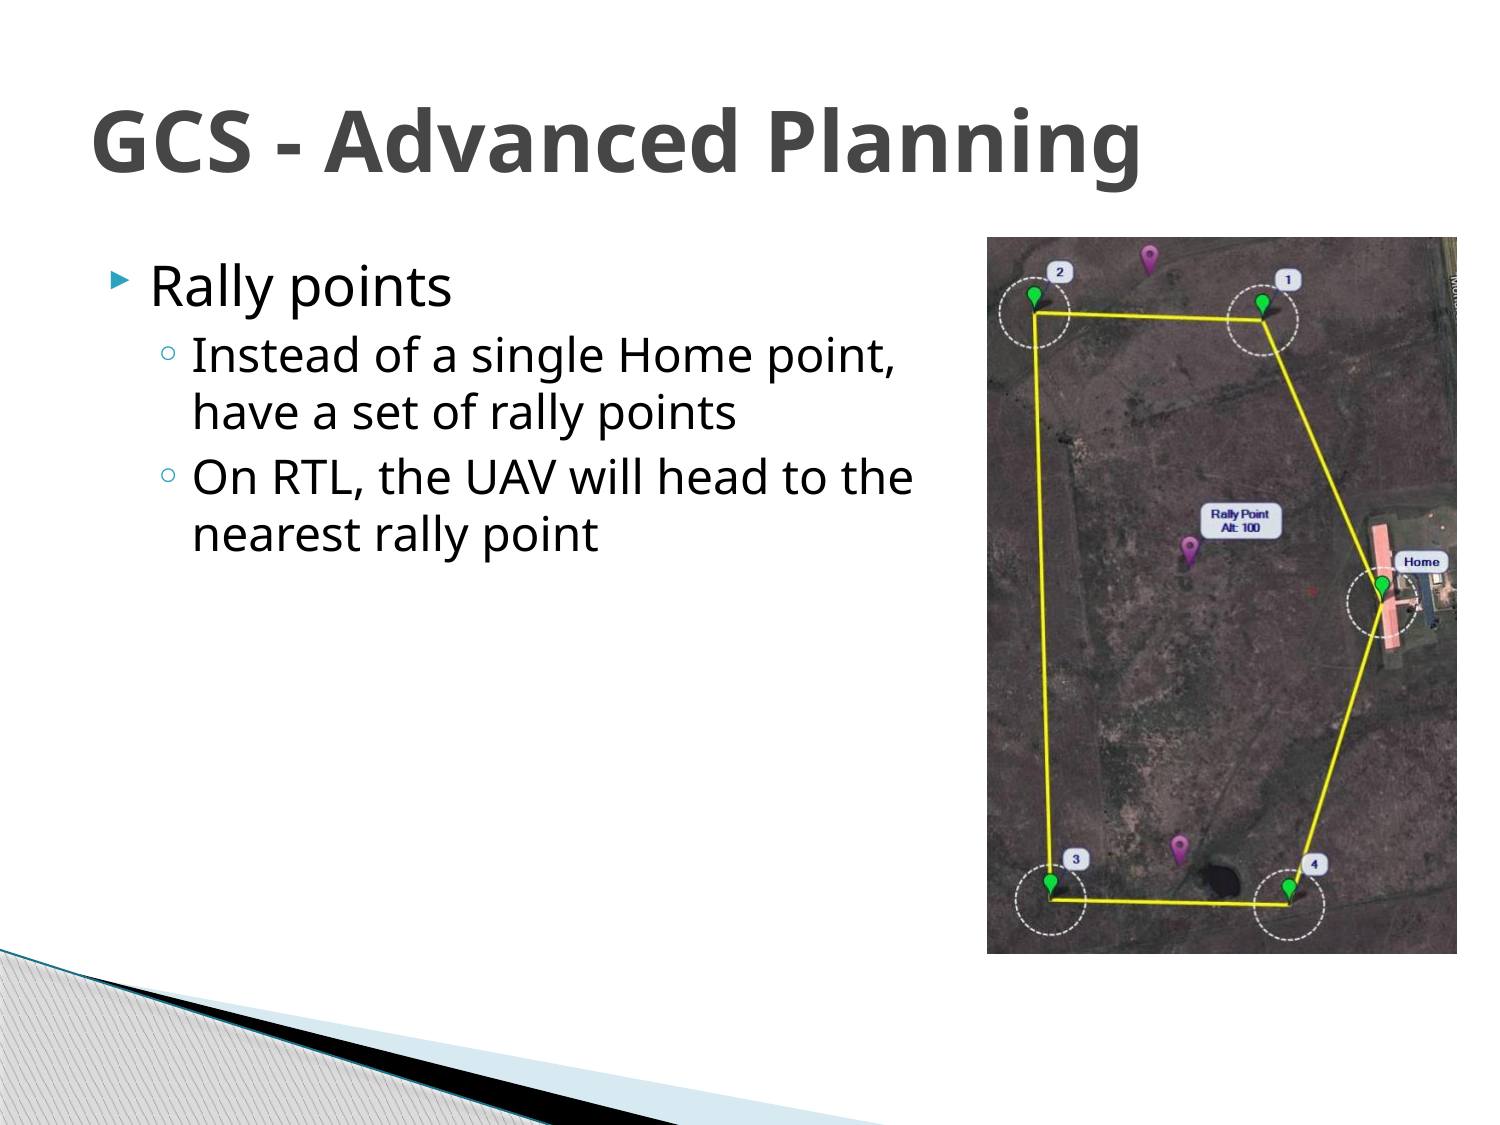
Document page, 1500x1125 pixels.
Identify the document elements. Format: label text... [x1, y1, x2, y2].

title GCS - Advanced Planning [75, 45, 1425, 233]
picture [986, 237, 1457, 954]
list Rally points Instead of a single Home point, have a set of rally points On RTL, the UAV will head to the nearest rally point [75, 243, 938, 986]
